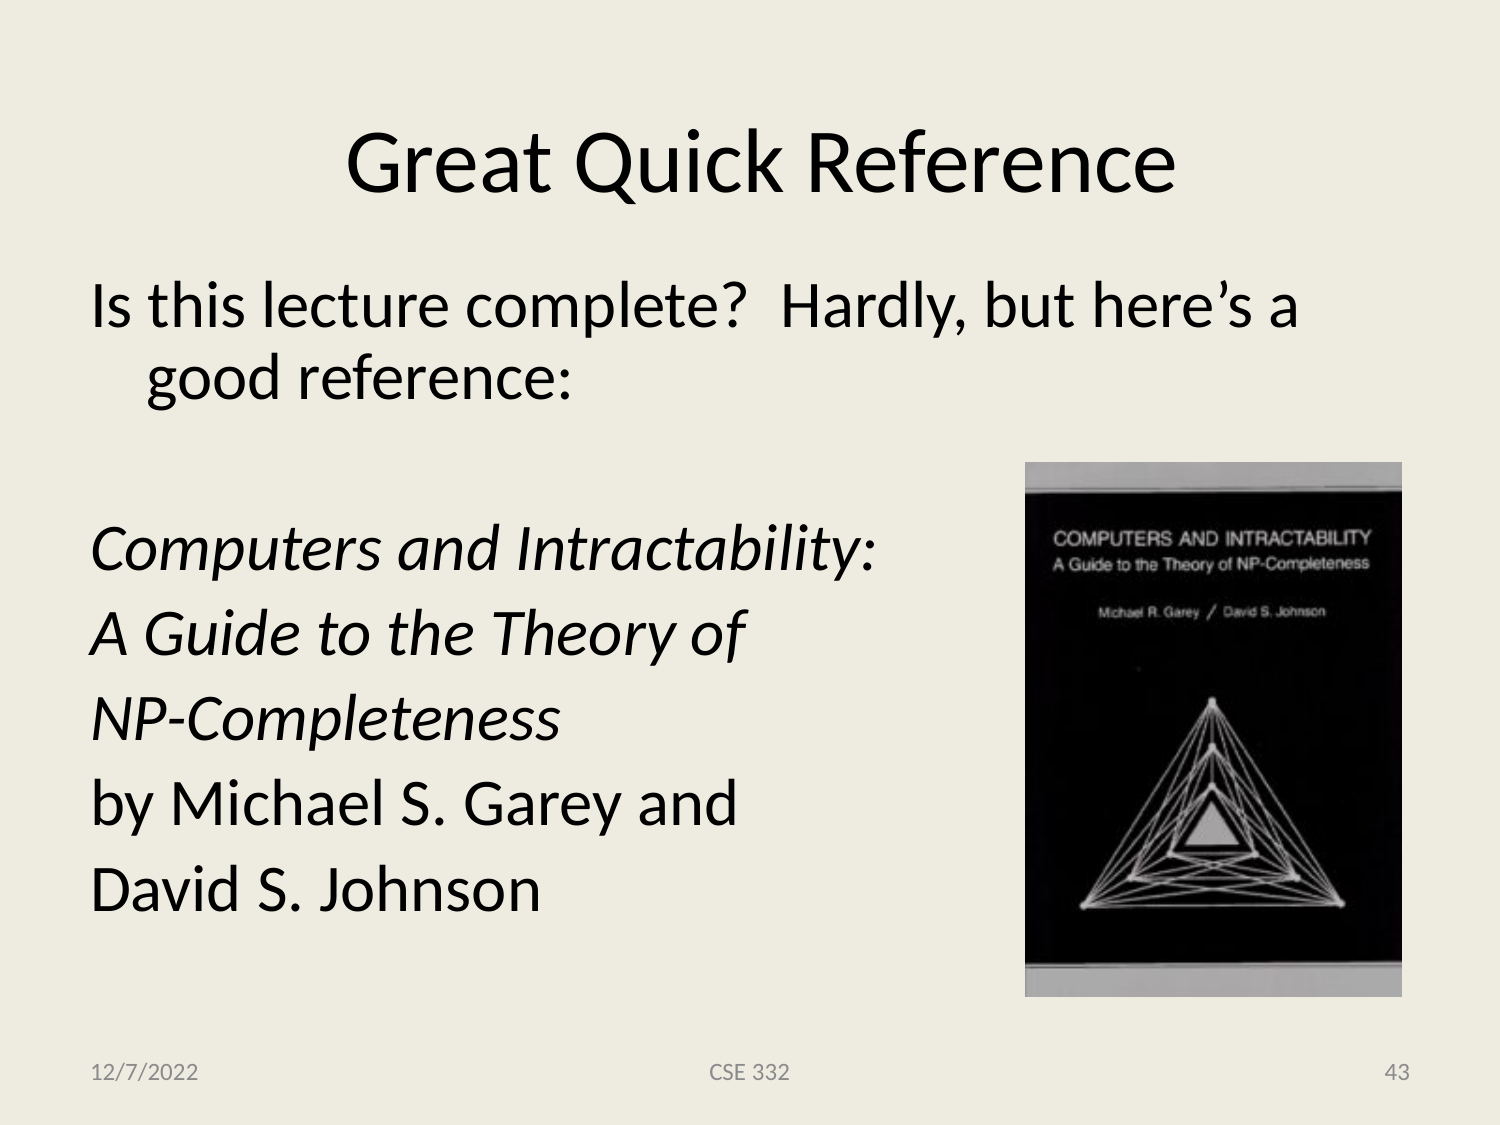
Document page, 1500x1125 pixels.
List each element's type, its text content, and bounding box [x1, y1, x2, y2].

title Great Quick Reference [62, 62, 1463, 250]
list Is this lecture complete? Hardly, but here’s a good reference: Computers and Intractability: A Guide to the Theory of NP-Completeness by Michael S. Garey and David S. Johnson [75, 262, 1425, 1005]
slide_number 43 [1074, 1042, 1425, 1103]
footer CSE 332 [512, 1042, 988, 1103]
picture [1024, 462, 1403, 998]
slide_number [75, 1042, 425, 1103]
